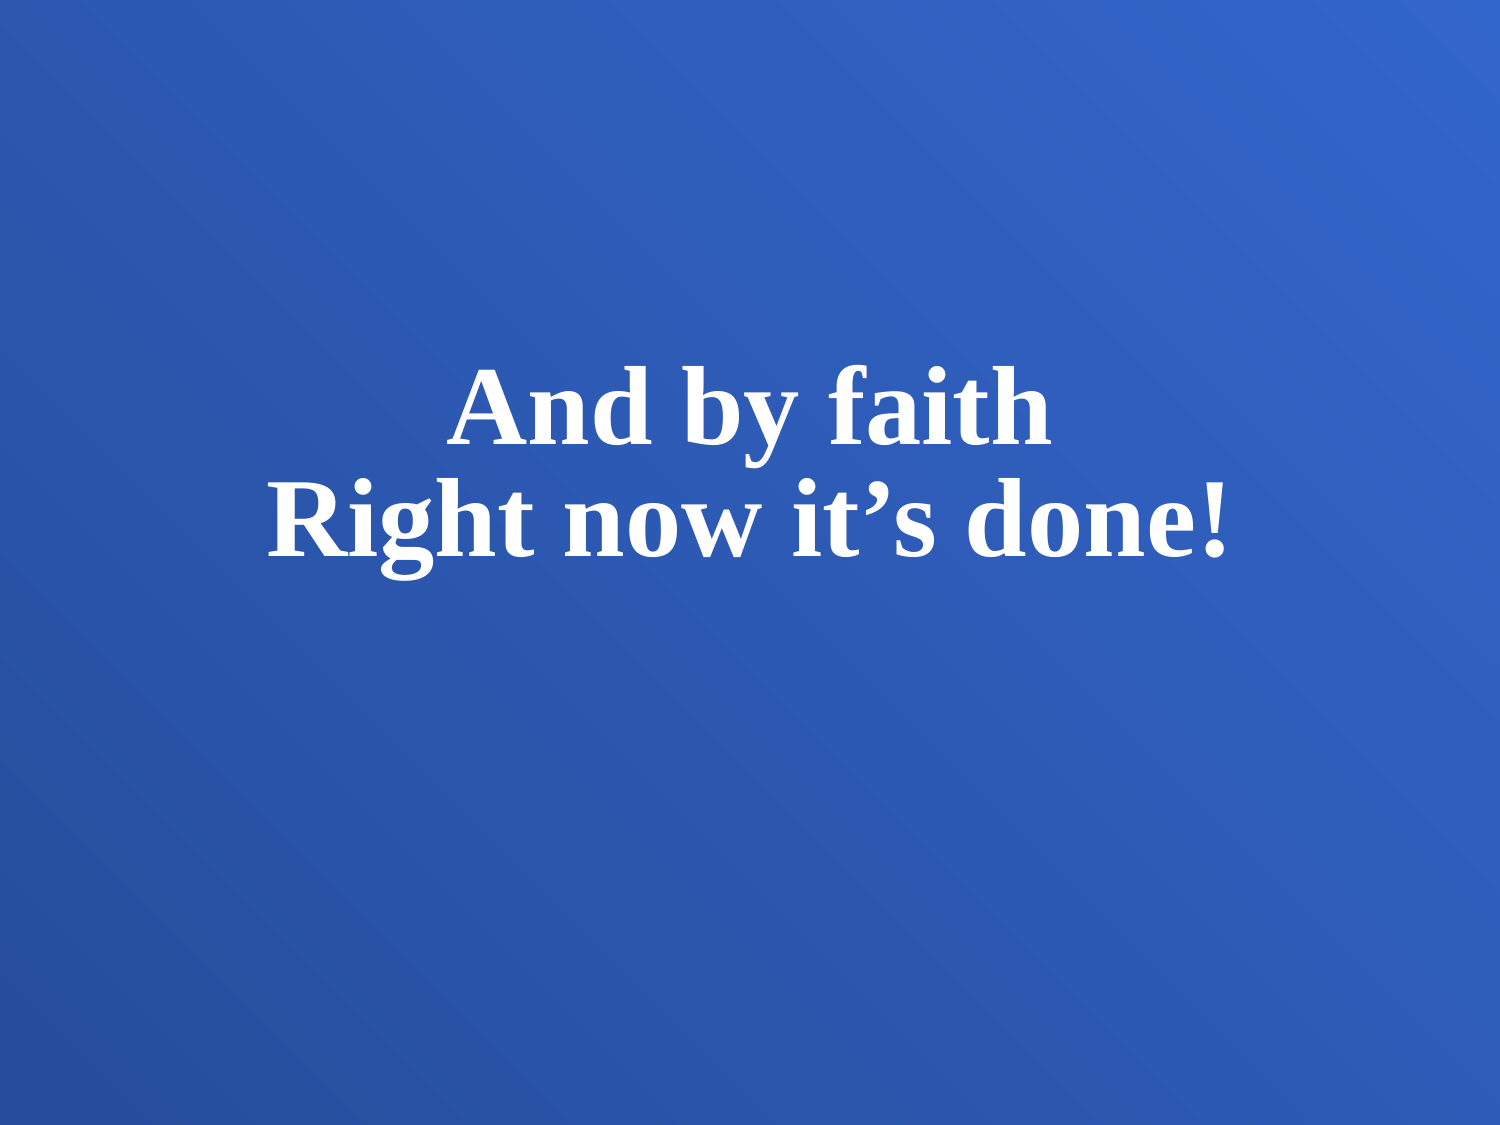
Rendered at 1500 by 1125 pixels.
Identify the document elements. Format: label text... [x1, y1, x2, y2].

text_box And by faith Right now it’s done! [0, 346, 1500, 587]
